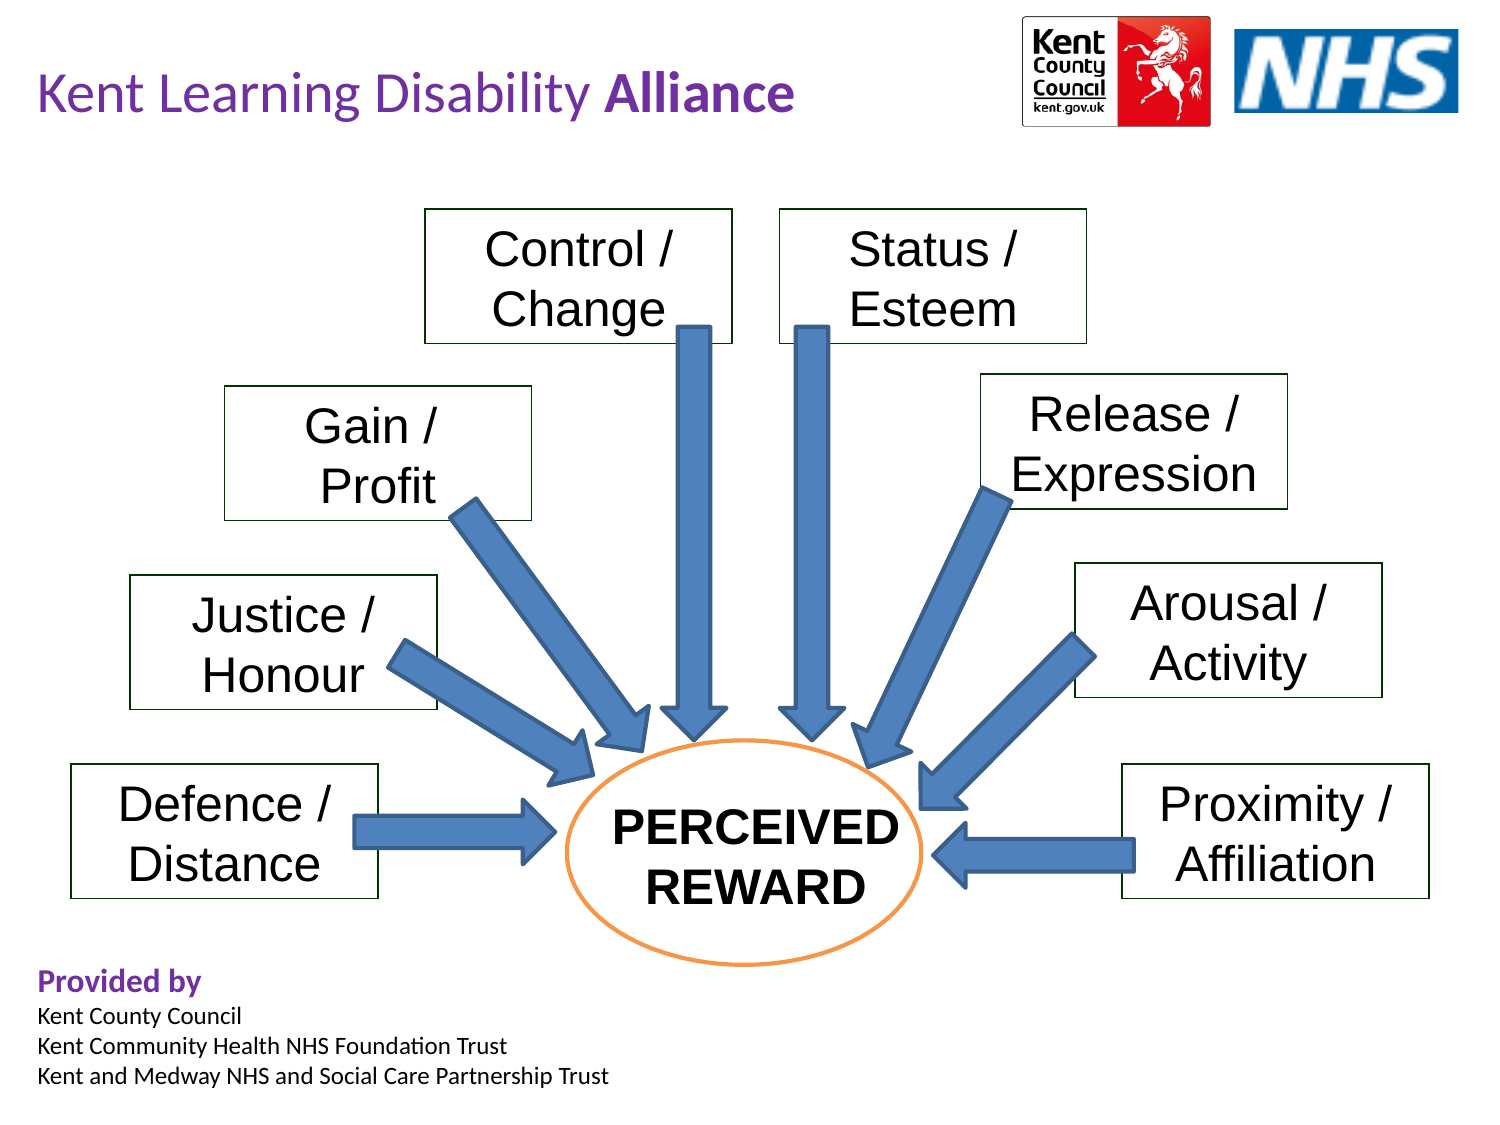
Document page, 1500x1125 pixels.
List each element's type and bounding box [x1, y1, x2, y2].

picture [1021, 15, 1211, 127]
text_box [70, 208, 1430, 965]
